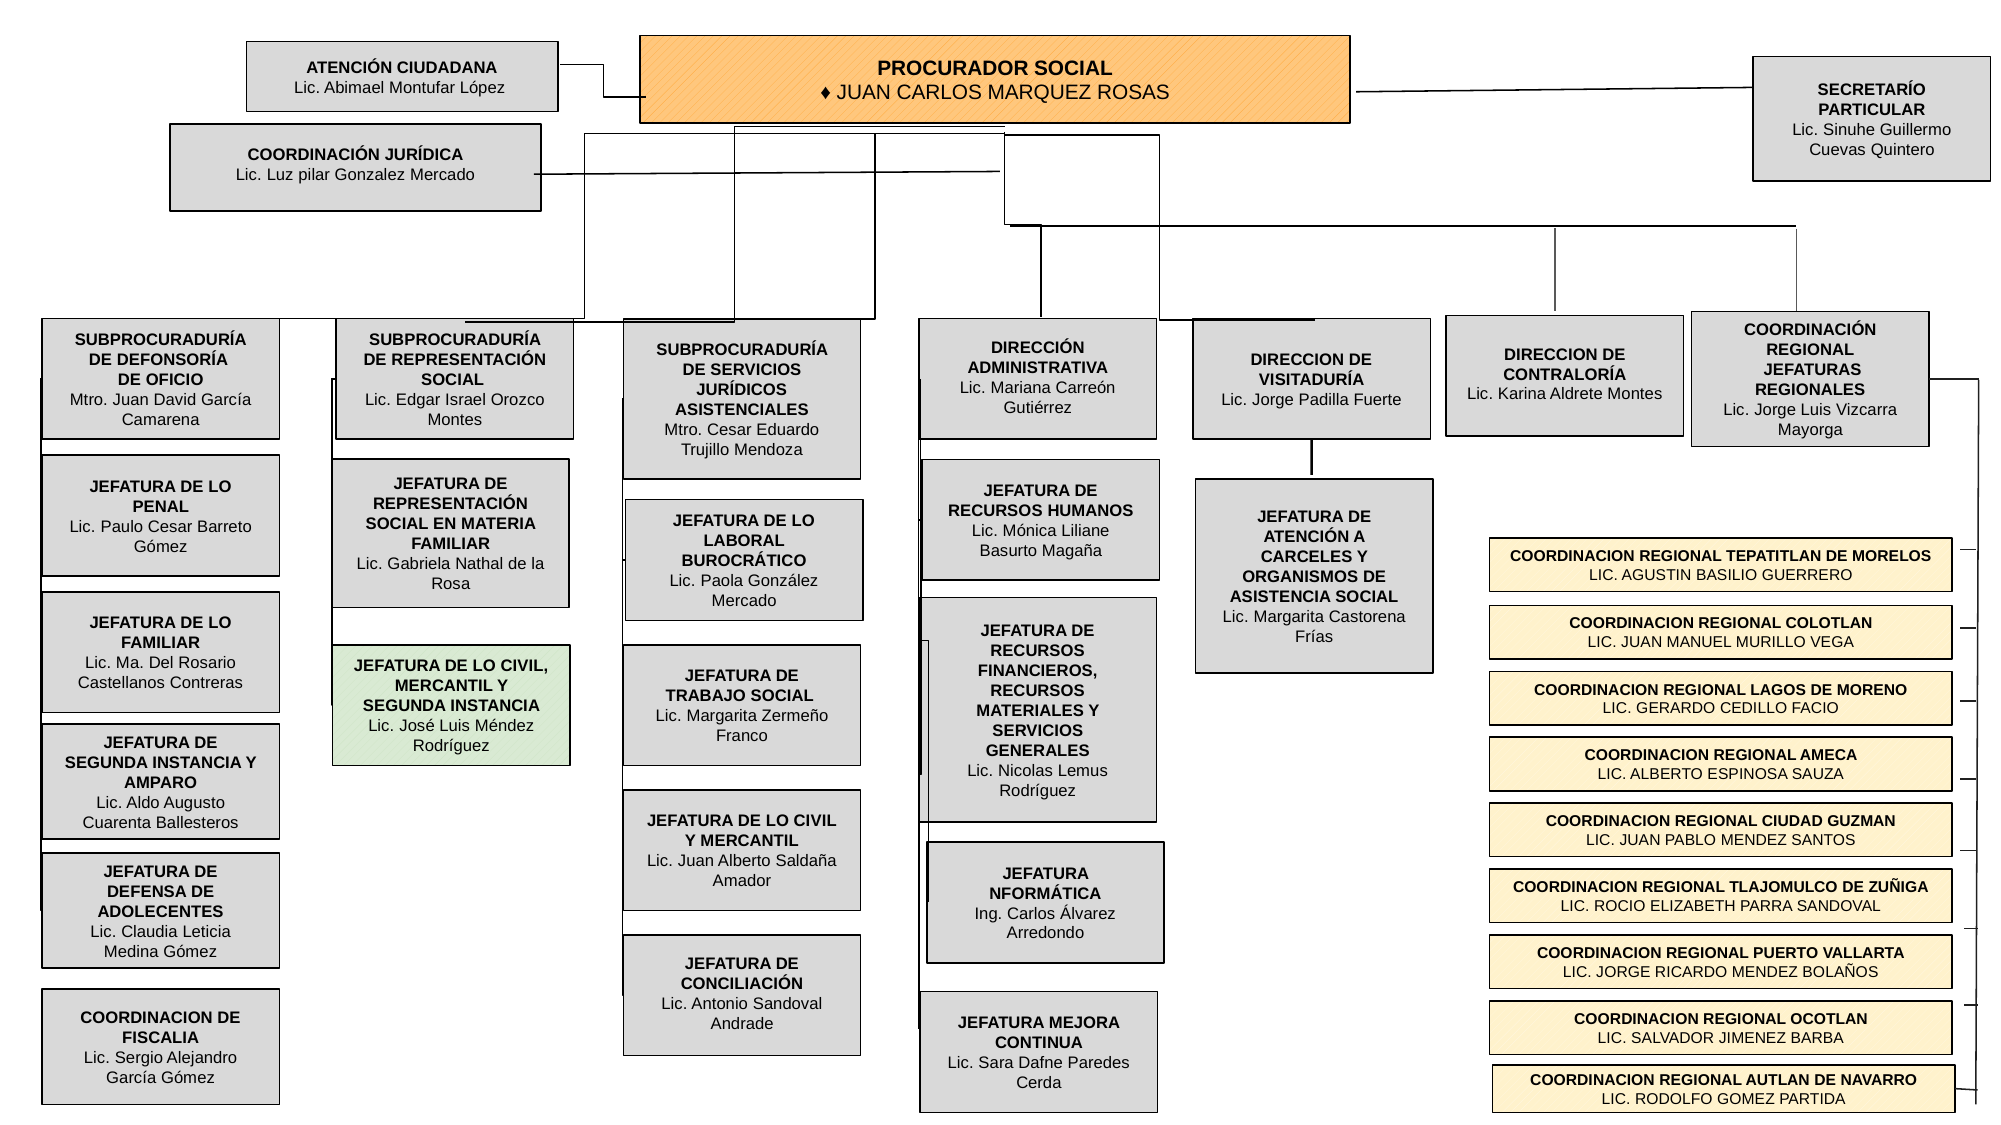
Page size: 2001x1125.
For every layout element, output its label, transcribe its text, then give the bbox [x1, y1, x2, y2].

text_box JEFATURA DE TRABAJO SOCIAL Lic. Margarita Zermeño Franco [628, 644, 861, 766]
text_box JEFATURA DE RECURSOS FINANCIEROS, RECURSOS MATERIALES Y SERVICIOS GENERALES Lic. Nicolas Lemus Rodríguez [933, 597, 1157, 822]
text_box JEFATURA MEJORA CONTINUA Lic. Sara Dafne Paredes Cerda [920, 991, 1158, 1113]
text_box JEFATURA DE REPRESENTACIÓN SOCIAL EN MATERIA FAMILIAR Lic. Gabriela Nathal de la Rosa [341, 458, 570, 608]
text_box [533, 171, 1001, 175]
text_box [918, 519, 922, 1030]
text_box JEFATURA DE LO FAMILIAR Lic. Ma. Del Rosario Castellanos Contreras [47, 591, 280, 713]
text_box JEFATURA DE ATENCIÓN A CARCELES Y ORGANISMOS DE ASISTENCIA SOCIAL Lic. Margarita Castorena Frías [1195, 479, 1434, 673]
text_box SUBPROCURADURÍA DE DEFONSORÍA DE OFICIO Mtro. Juan David García Camarena [41, 318, 280, 440]
text_box DIRECCION DE CONTRALORÍA Lic. Karina Aldrete Montes [1446, 334, 1684, 437]
text_box DIRECCIÓN ADMINISTRATIVA Lic. Mariana Carreón Gutiérrez [919, 334, 1157, 440]
text_box COORDINACION REGIONAL AUTLAN DE NAVARRO LIC. RODOLFO GOMEZ PARTIDA [1492, 1064, 1955, 1113]
text_box JEFATURA DE LO CIVIL, MERCANTIL Y SEGUNDA INSTANCIA Lic. José Luis Méndez Rodríguez [332, 644, 571, 766]
text_box JEFATURA DE CONCILIACIÓN Lic. Antonio Sandoval Andrade [623, 934, 861, 1056]
text_box PROCURADOR SOCIAL ♦ JUAN CARLOS MARQUEZ ROSAS [639, 35, 1350, 123]
text_box JEFATURA DE LO PENAL Lic. Paulo Cesar Barreto Gómez [49, 455, 280, 576]
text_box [920, 378, 929, 903]
text_box JEFATURA DE LO LABORAL BUROCRÁTICO Lic. Paola González Mercado [629, 499, 863, 621]
text_box DIRECCION DE VISITADURÍA Lic. Jorge Padilla Fuerte [1192, 334, 1431, 440]
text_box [1489, 537, 1953, 1055]
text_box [1975, 1095, 1979, 1105]
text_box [163, 126, 1797, 323]
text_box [1975, 934, 1979, 1007]
text_box JEFATURA DE DEFENSA DE ADOLECENTES Lic. Claudia Leticia Medina Gómez [41, 852, 280, 969]
text_box SECRETARÍO PARTICULAR Lic. Sinuhe Guillermo Cuevas Quintero [1753, 56, 1991, 181]
text_box JEFATURA DE LO CIVIL Y MERCANTIL Lic. Juan Alberto Saldaña Amador [627, 789, 861, 911]
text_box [1975, 379, 1979, 930]
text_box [1355, 87, 1754, 92]
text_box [1975, 1011, 1979, 1089]
text_box COORDINACIÓN REGIONAL JEFATURAS REGIONALES Lic. Jorge Luis Vizcarra Mayorga [1691, 311, 1930, 447]
text_box ATENCIÓN CIUDADANA Lic. Abimael Montufar López [246, 41, 558, 112]
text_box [560, 64, 647, 98]
text_box JEFATURA DE RECURSOS HUMANOS Lic. Mónica Liliane Basurto Magaña [933, 459, 1160, 581]
text_box SUBPROCURADURÍA DE SERVICIOS JURÍDICOS ASISTENCIALES Mtro. Cesar Eduardo Trujillo Mendoza [623, 334, 861, 480]
text_box SUBPROCURADURÍA DE REPRESENTACIÓN SOCIAL Lic. Edgar Israel Orozco Montes [336, 334, 574, 440]
text_box JEFATURA NFORMÁTICA Ing. Carlos Álvarez Arredondo [927, 842, 1165, 963]
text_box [332, 378, 337, 706]
text_box COORDINACION DE FISCALIA Lic. Sergio Alejandro García Gómez [41, 989, 280, 1105]
text_box JEFATURA DE SEGUNDA INSTANCIA Y AMPARO Lic. Aldo Augusto Cuarenta Ballesteros [46, 724, 280, 840]
